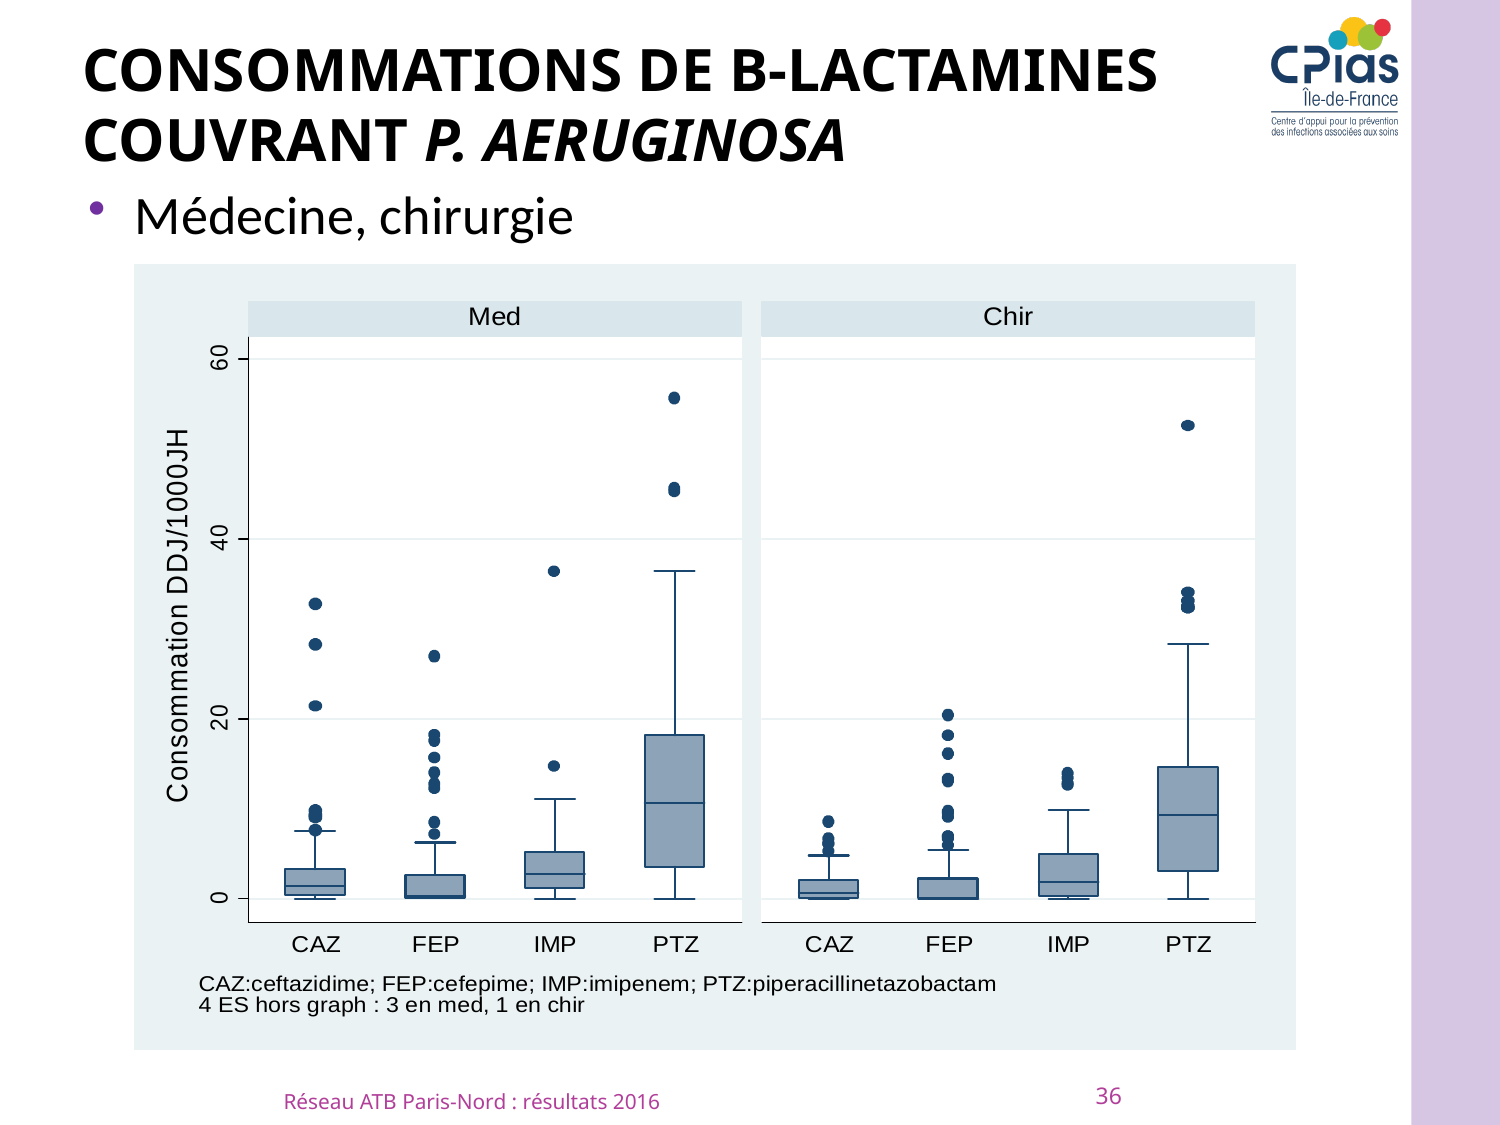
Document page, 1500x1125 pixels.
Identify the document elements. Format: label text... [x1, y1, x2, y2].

list Médecine, chirurgie [75, 172, 1365, 1060]
picture [123, 254, 1306, 1059]
slide_number 36 [1025, 1075, 1123, 1113]
footer Réseau ATB Paris-Nord : résultats 2016 [75, 1075, 675, 1114]
title Consommations de B-lactamines couvrant P. aeruginosa [75, 30, 1263, 172]
picture [1257, 7, 1412, 144]
